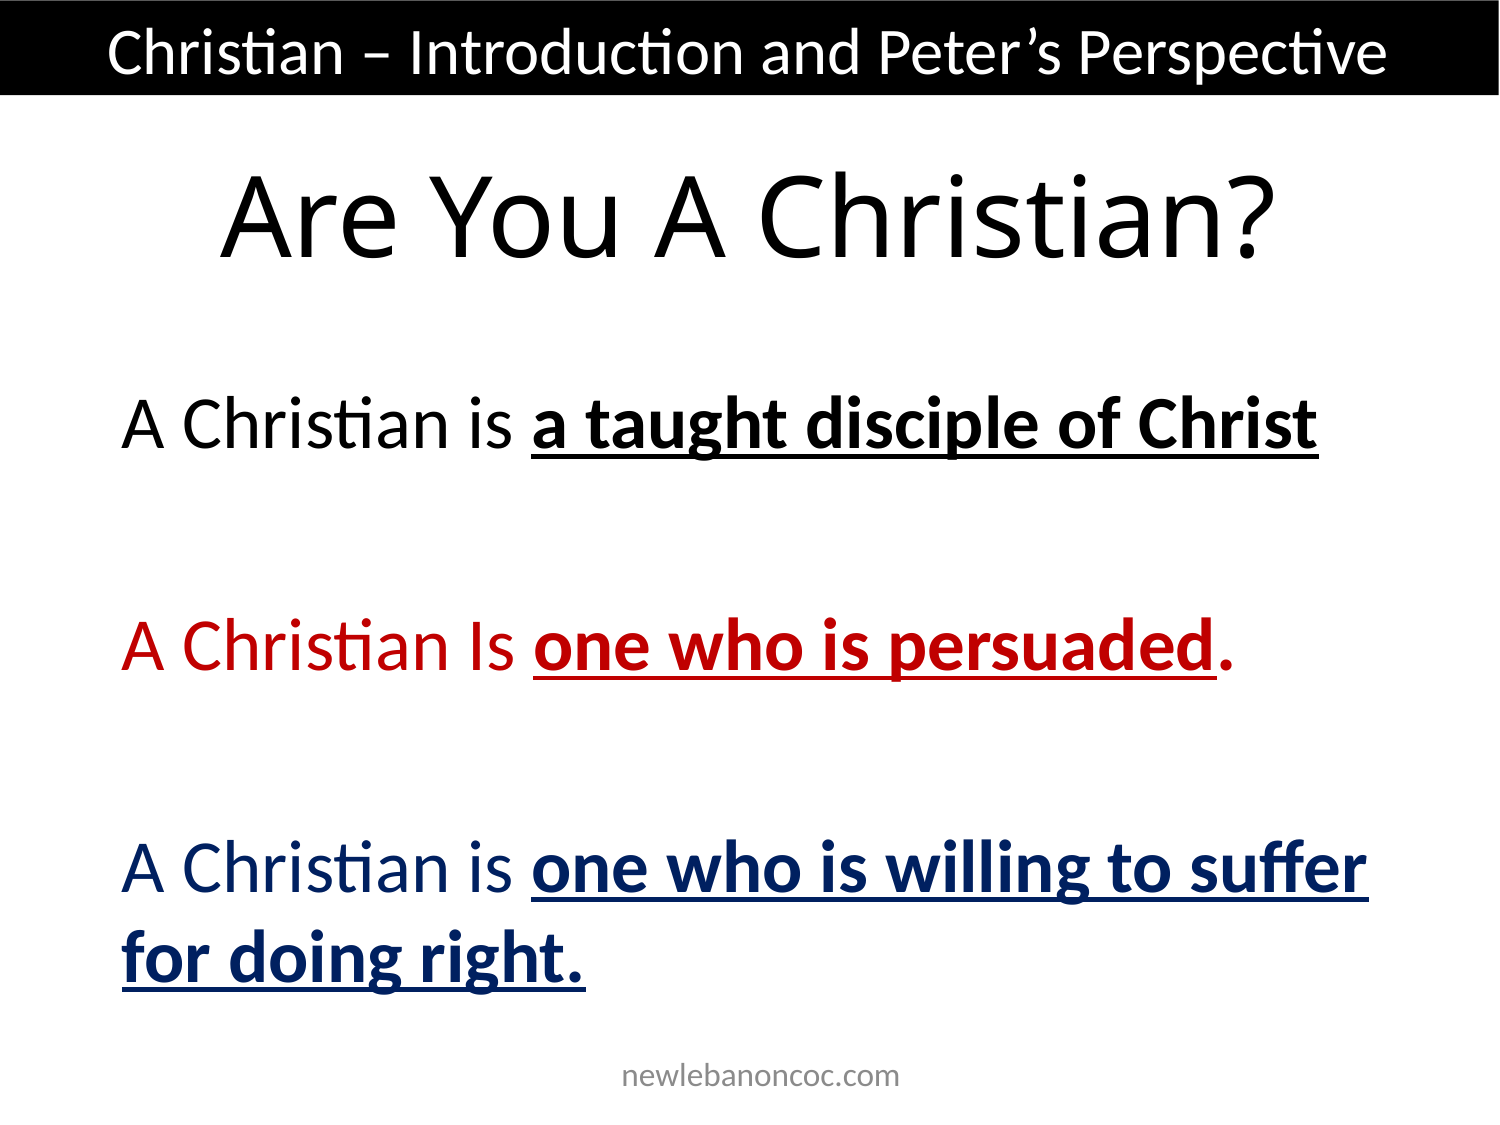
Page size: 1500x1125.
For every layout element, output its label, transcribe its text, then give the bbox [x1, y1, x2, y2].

text_box Christian – Introduction and Peter’s Perspective [0, 0, 1499, 96]
footer newlebanoncoc.com [0, 1042, 1500, 1103]
text_box Are You A Christian? [0, 137, 1499, 288]
text_box A Christian is a taught disciple of Christ A Christian Is one who is persuaded. A Christian is one who is willing to suffer for doing right. [107, 366, 1409, 1005]
